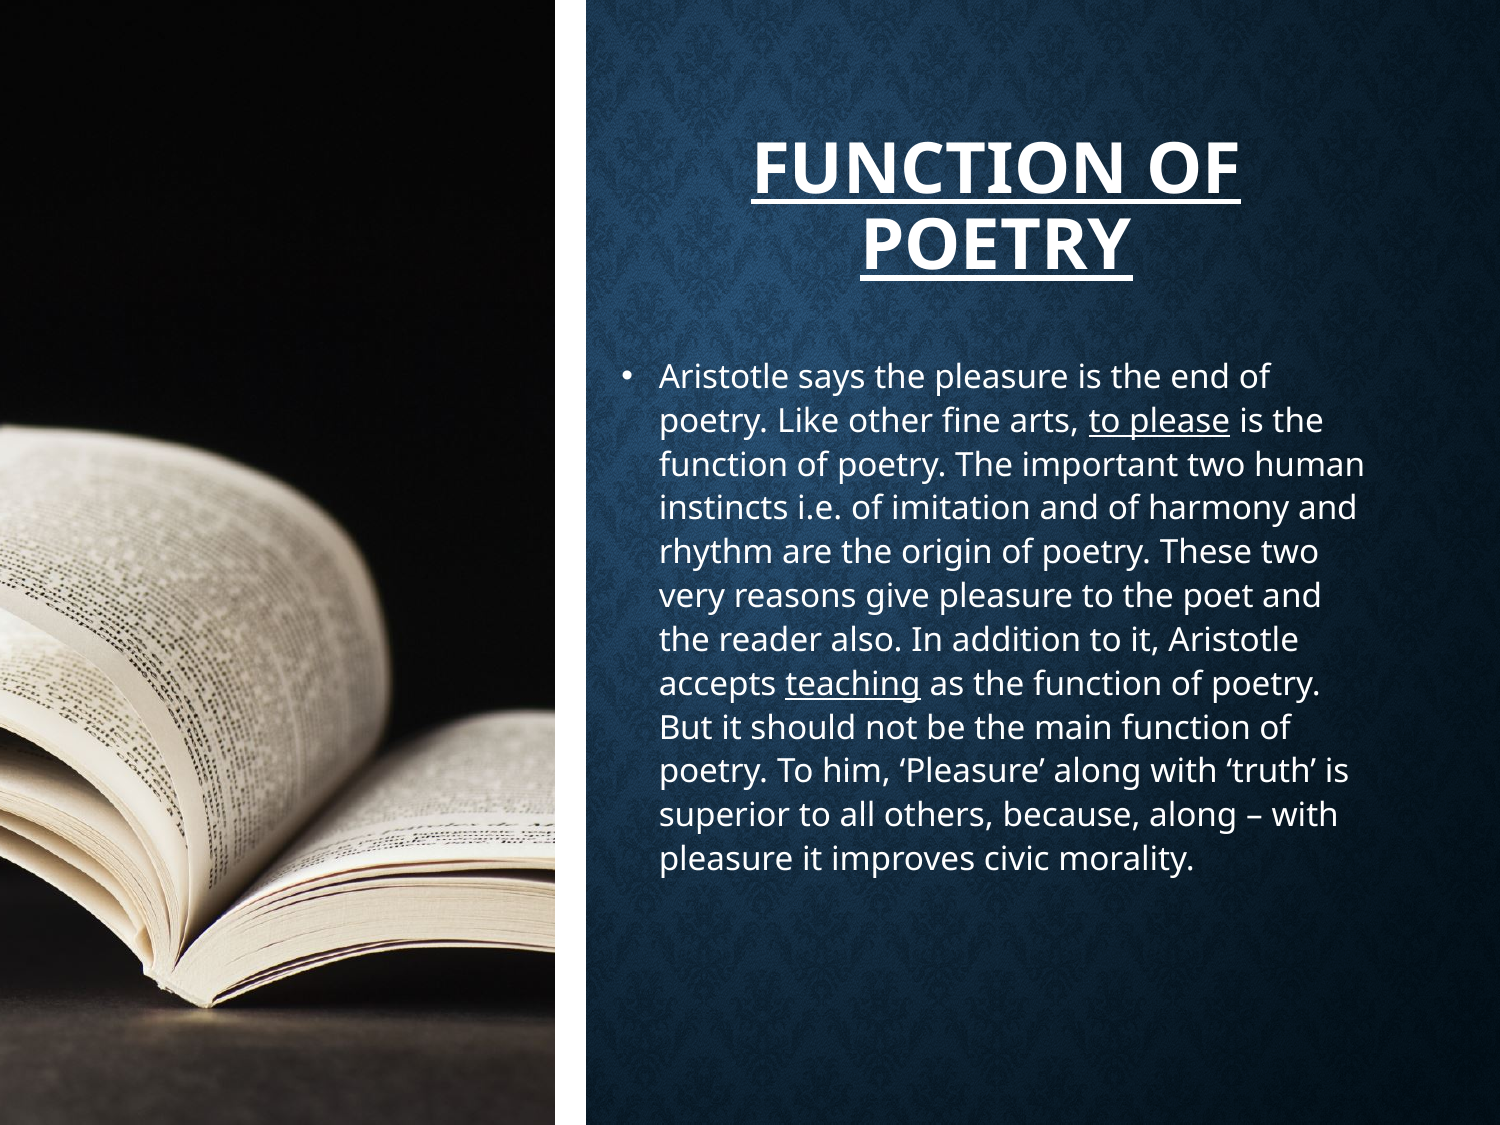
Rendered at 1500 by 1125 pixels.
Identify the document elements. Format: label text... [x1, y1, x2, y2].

picture [0, 0, 571, 1125]
title Function of Poetry [606, 99, 1387, 318]
list Aristotle says the pleasure is the end of poetry. Like other fine arts, to please is the function of poetry. The important two human instincts i.e. of imitation and of harmony and rhythm are the origin of poetry. These two very reasons give pleasure to the poet and the reader also. In addition to it, Aristotle accepts teaching as the function of poetry. But it should not be the main function of poetry. To him, ‘Pleasure’ along with ‘truth’ is superior to all others, because, along – with pleasure it improves civic morality. [606, 343, 1387, 950]
